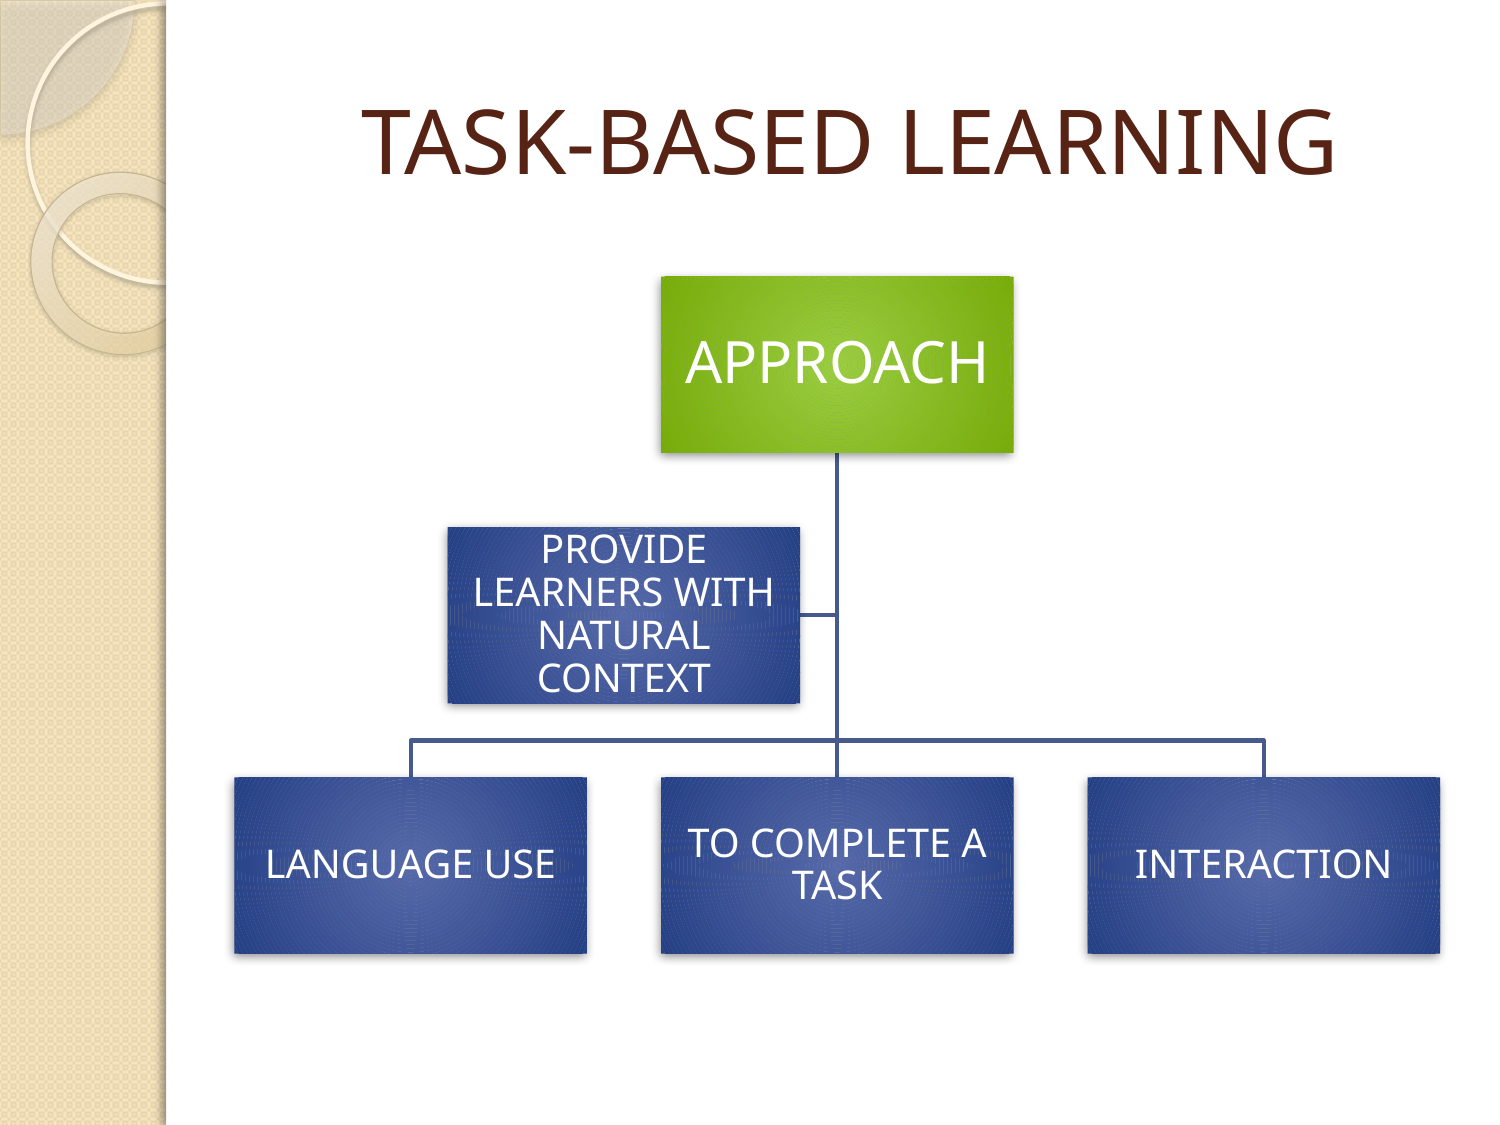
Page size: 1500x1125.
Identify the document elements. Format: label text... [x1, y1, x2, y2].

title TASK-BASED LEARNING [235, 45, 1466, 233]
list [234, 198, 1441, 1032]
